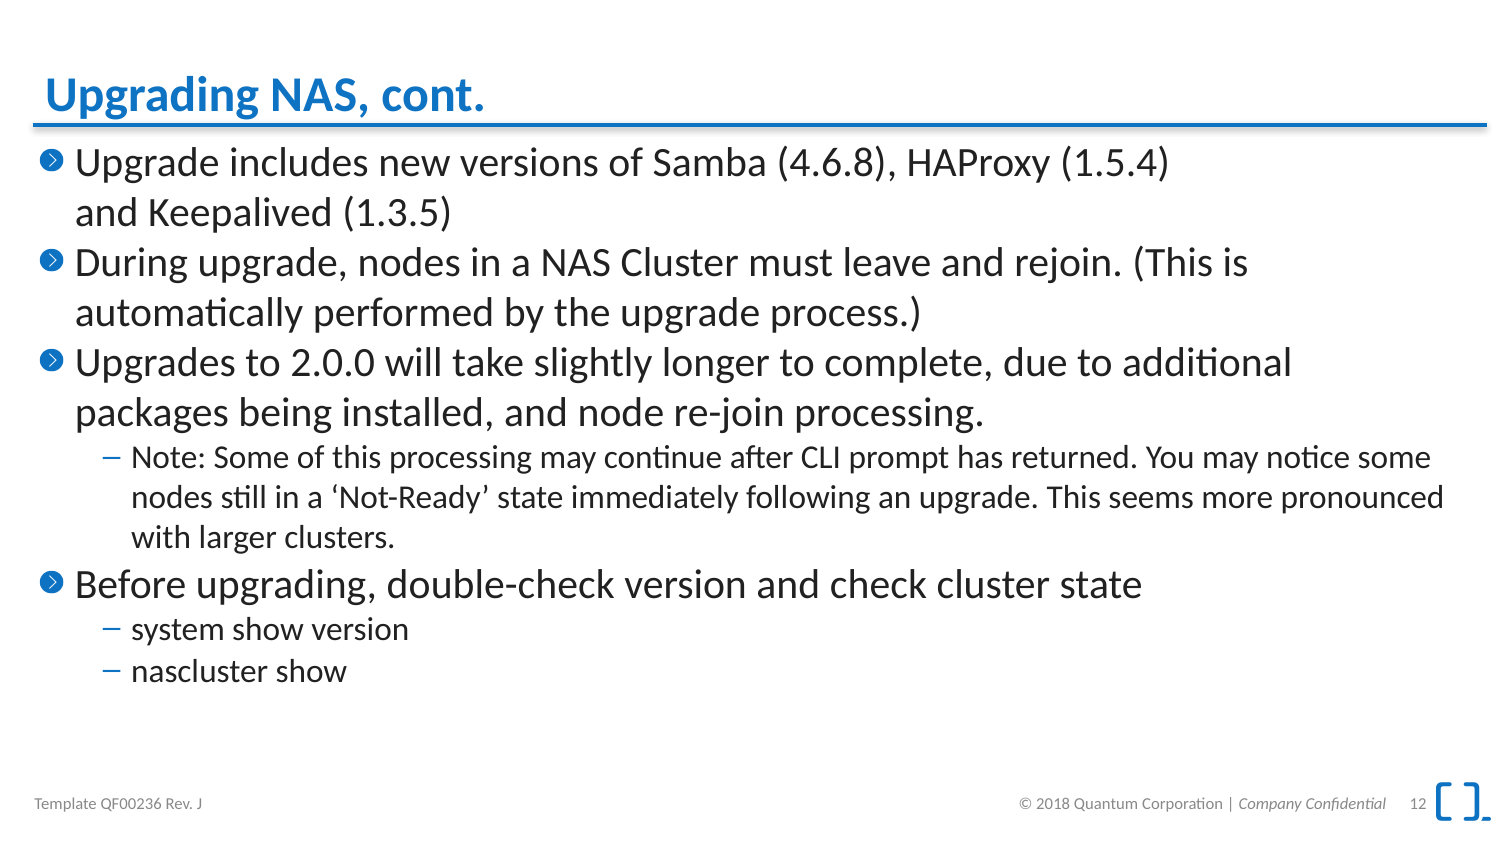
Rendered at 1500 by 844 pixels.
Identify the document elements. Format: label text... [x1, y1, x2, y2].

picture [37, 246, 66, 274]
picture [37, 146, 66, 174]
picture [37, 568, 66, 596]
list Upgrade includes new versions of Samba (4.6.8), HAProxy (1.5.4) and Keepalived (1.3.5) During upgrade, nodes in a NAS Cluster must leave and rejoin. (This is automatically performed by the upgrade process.) Upgrades to 2.0.0 will take slightly longer to complete, due to additional packages being installed, and node re-join processing. Note: Some of this processing may continue after CLI prompt has returned. You may notice some nodes still in a ‘Not-Ready’ state immediately following an upgrade. This seems more pronounced with larger clusters. Before upgrading, double-check version and check cluster state system show version nascluster show [22, 135, 1463, 795]
picture [37, 346, 66, 374]
picture [1436, 782, 1491, 821]
title Upgrading NAS, cont. [30, 8, 1215, 122]
